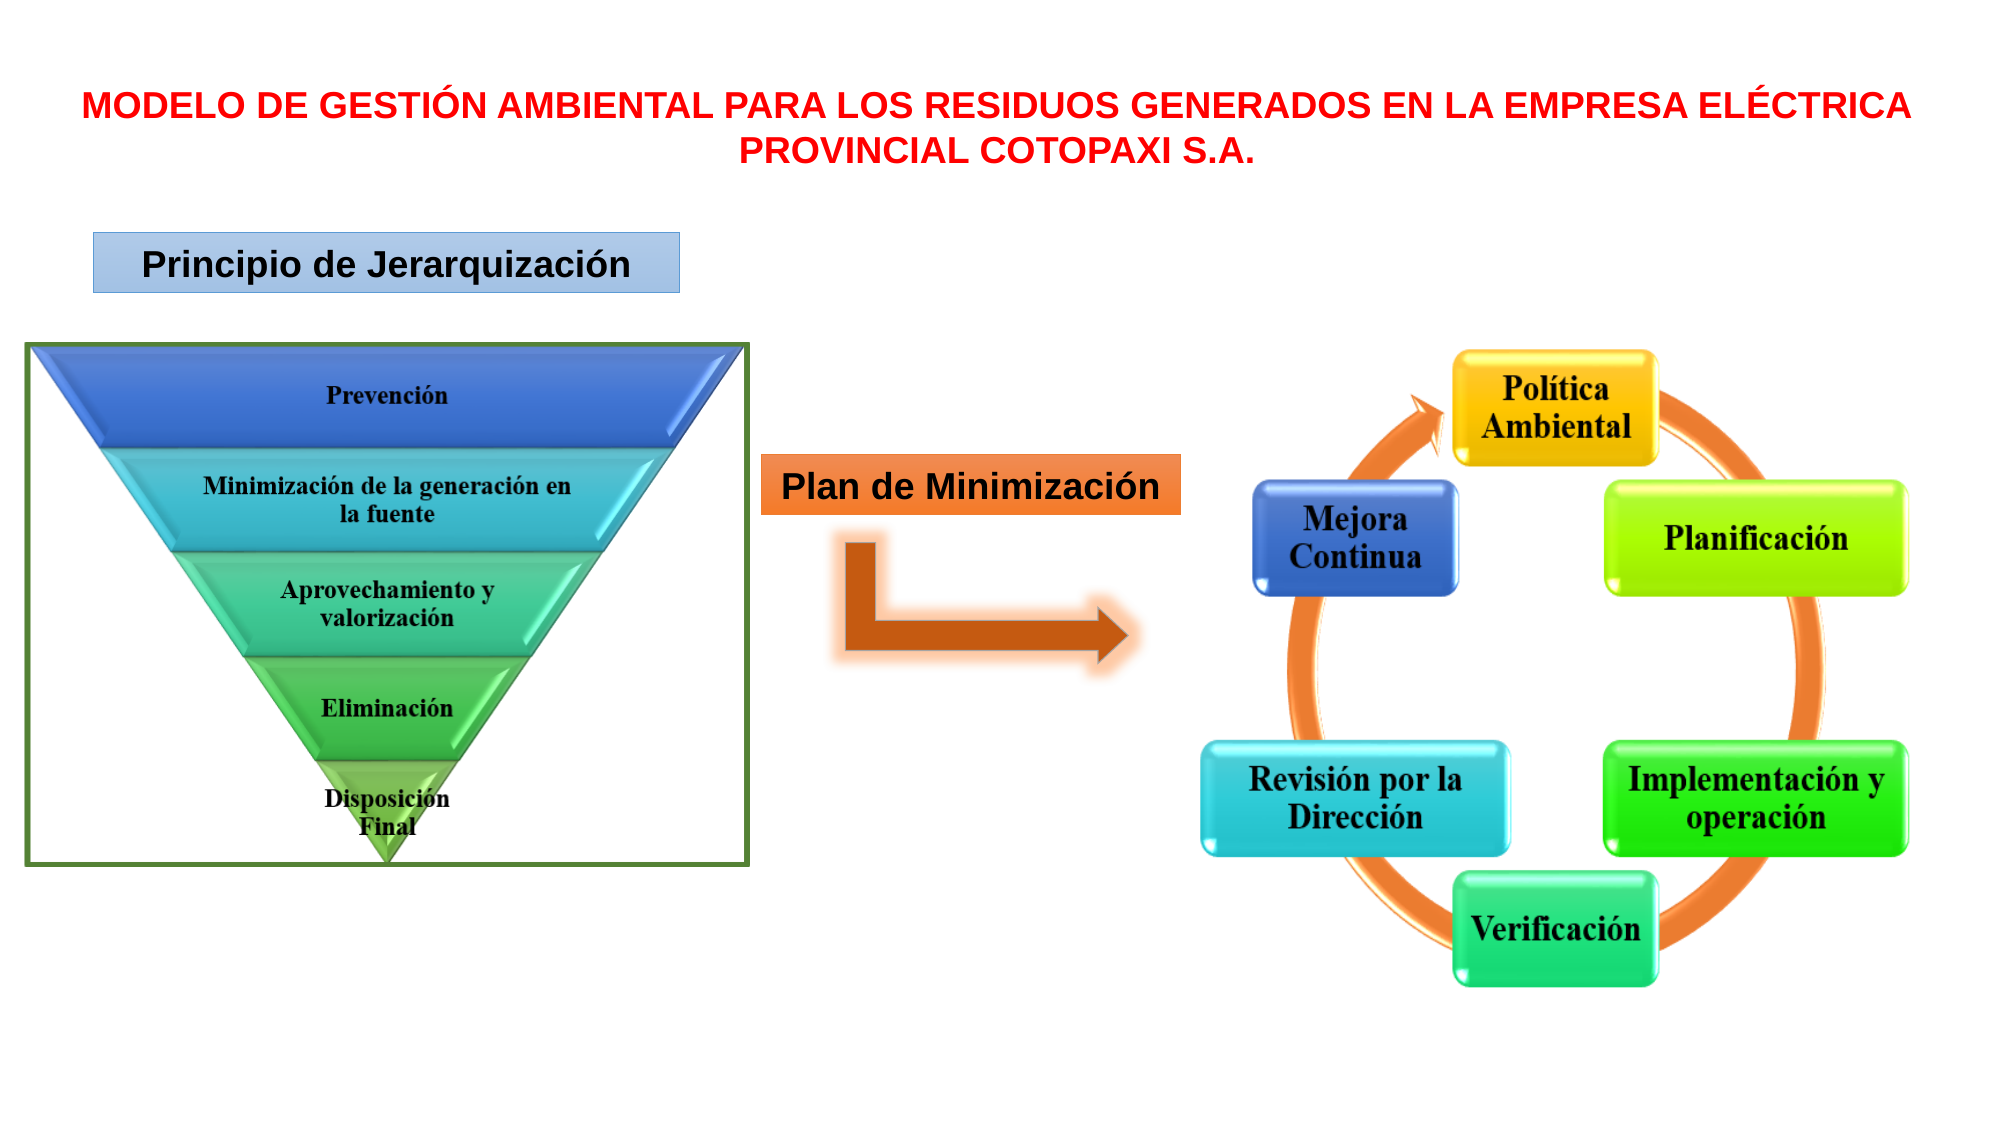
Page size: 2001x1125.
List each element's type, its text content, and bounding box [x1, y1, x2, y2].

text_box Principio de Jerarquización [93, 232, 680, 293]
text_box MODELO DE GESTIÓN AMBIENTAL PARA LOS RESIDUOS GENERADOS EN LA EMPRESA ELÉCTRICA PROVINCIAL COTOPAXI S.A. [23, 73, 1972, 179]
text_box [844, 542, 1129, 665]
picture [1192, 345, 1916, 1000]
text_box Plan de Minimización [761, 454, 1181, 515]
picture [23, 342, 750, 867]
